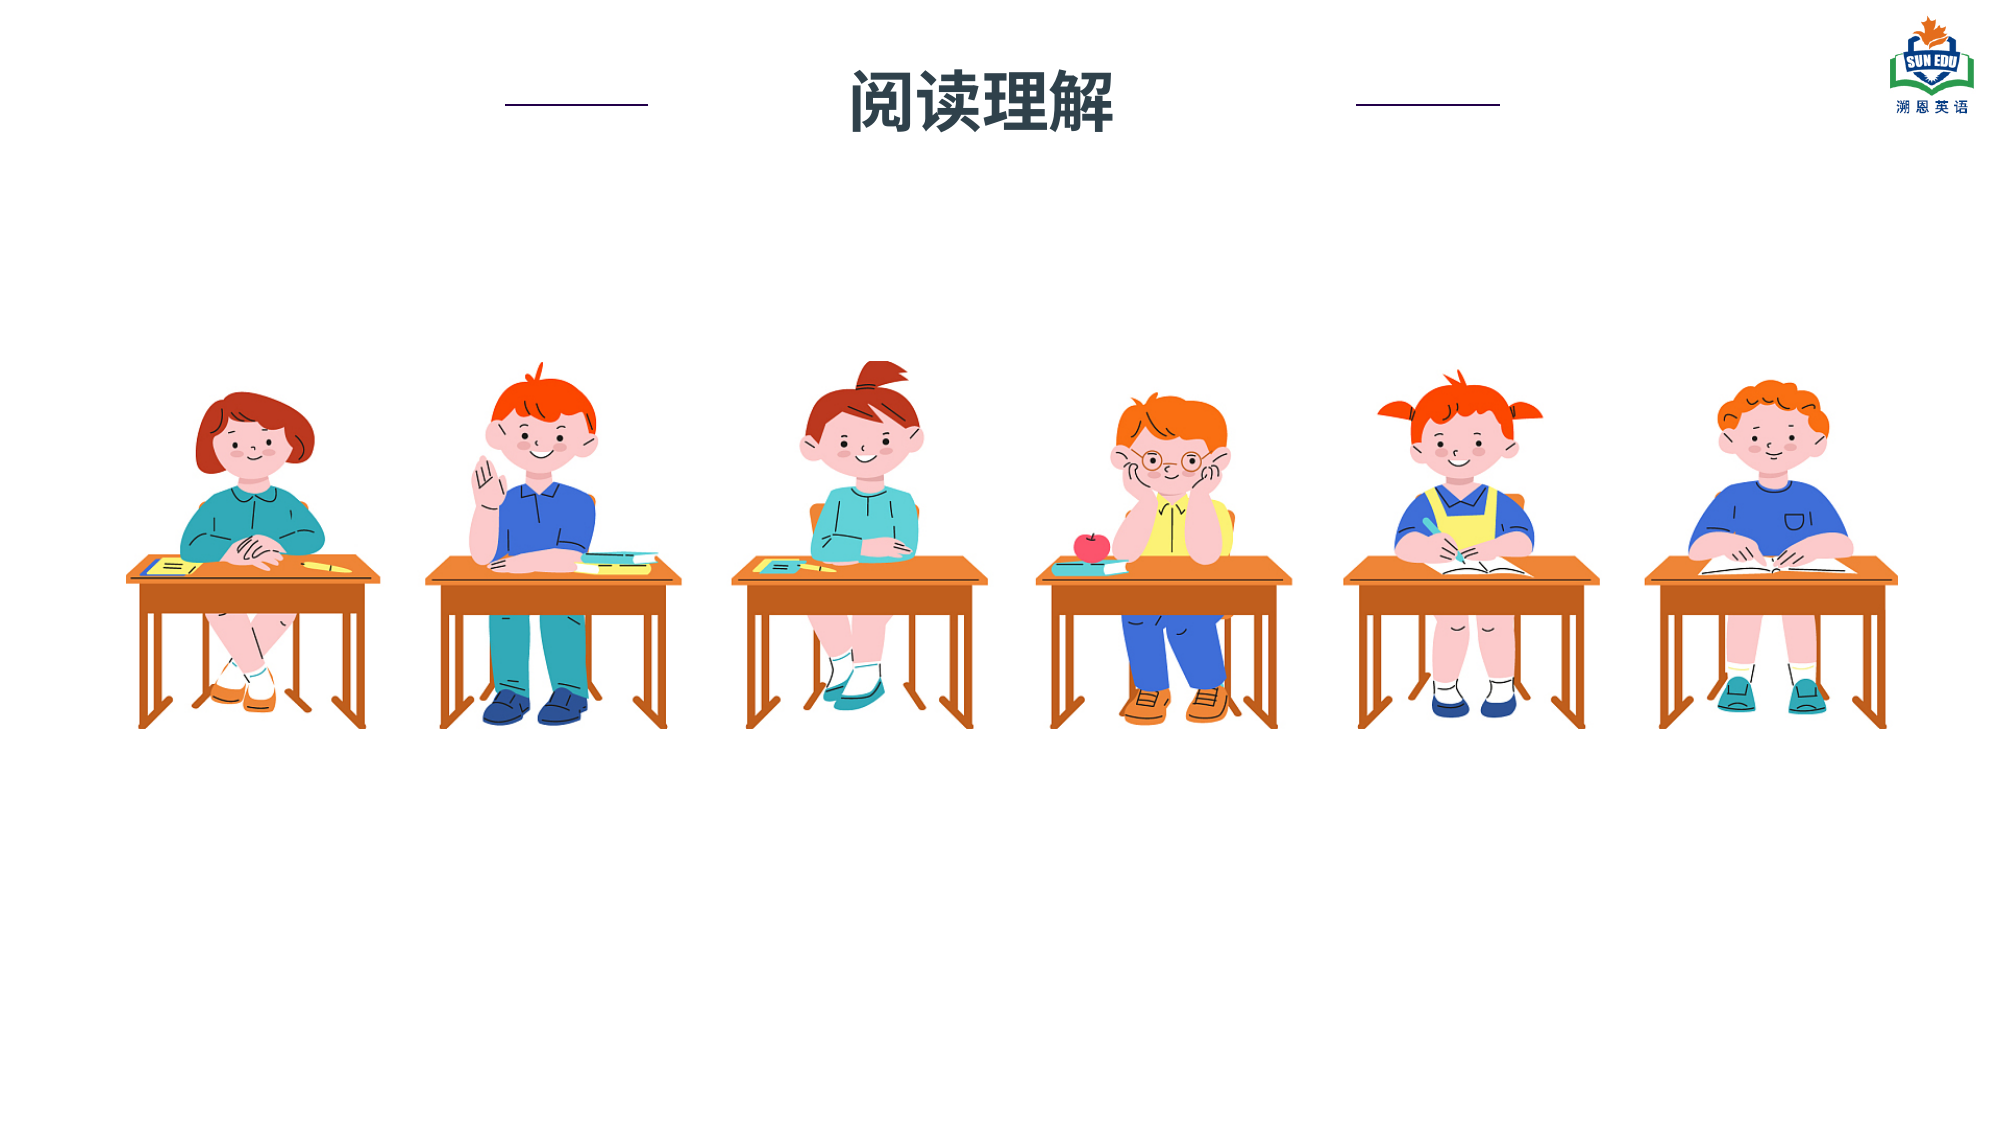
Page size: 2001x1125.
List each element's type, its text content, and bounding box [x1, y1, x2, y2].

picture [1882, 13, 1983, 119]
text_box 阅读理解 [673, 114, 1291, 147]
text_box 阅读理解 [673, 52, 1291, 104]
picture [126, 361, 1898, 729]
